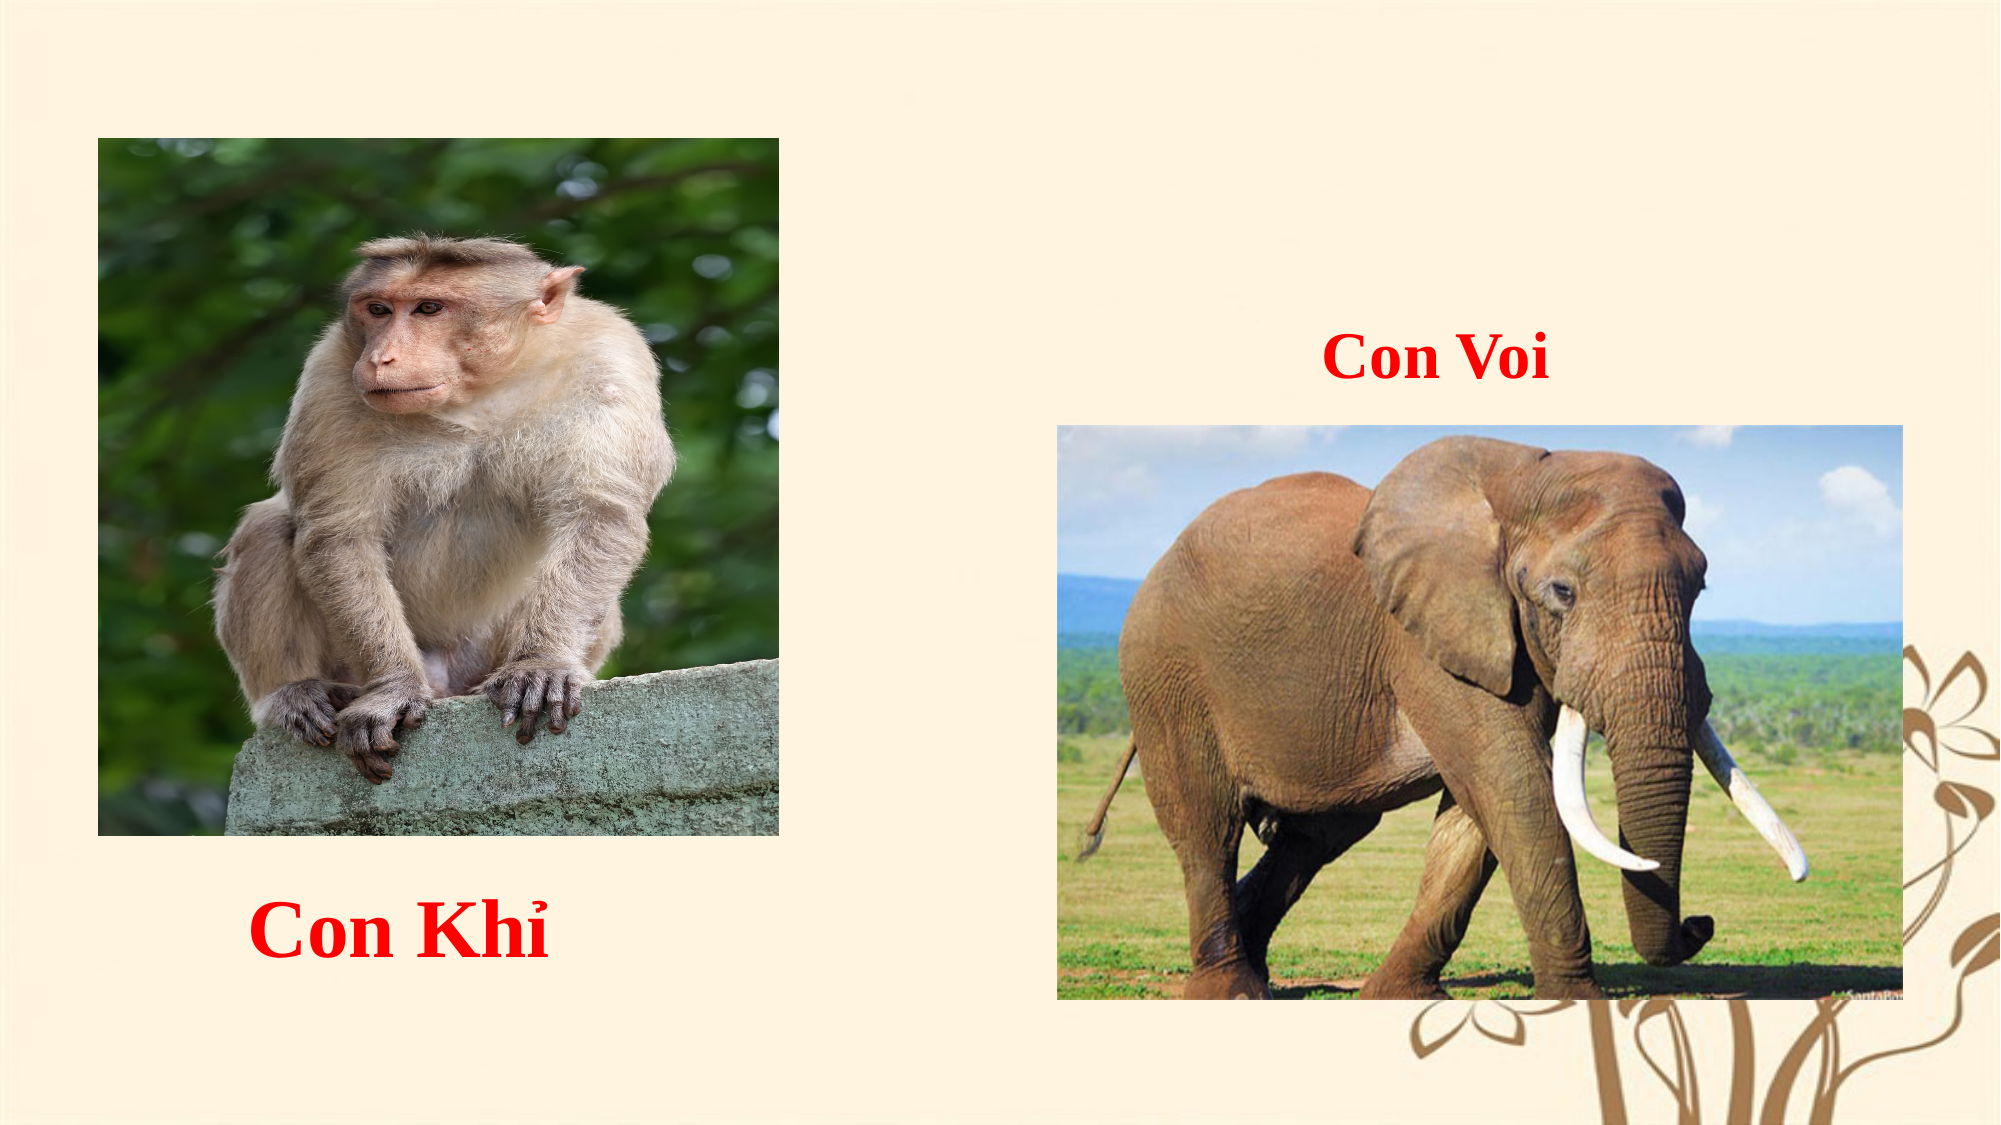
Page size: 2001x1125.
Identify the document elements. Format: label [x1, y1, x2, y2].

text_box [98, 138, 779, 983]
text_box [1057, 304, 1903, 1000]
picture [0, 0, 2000, 1125]
